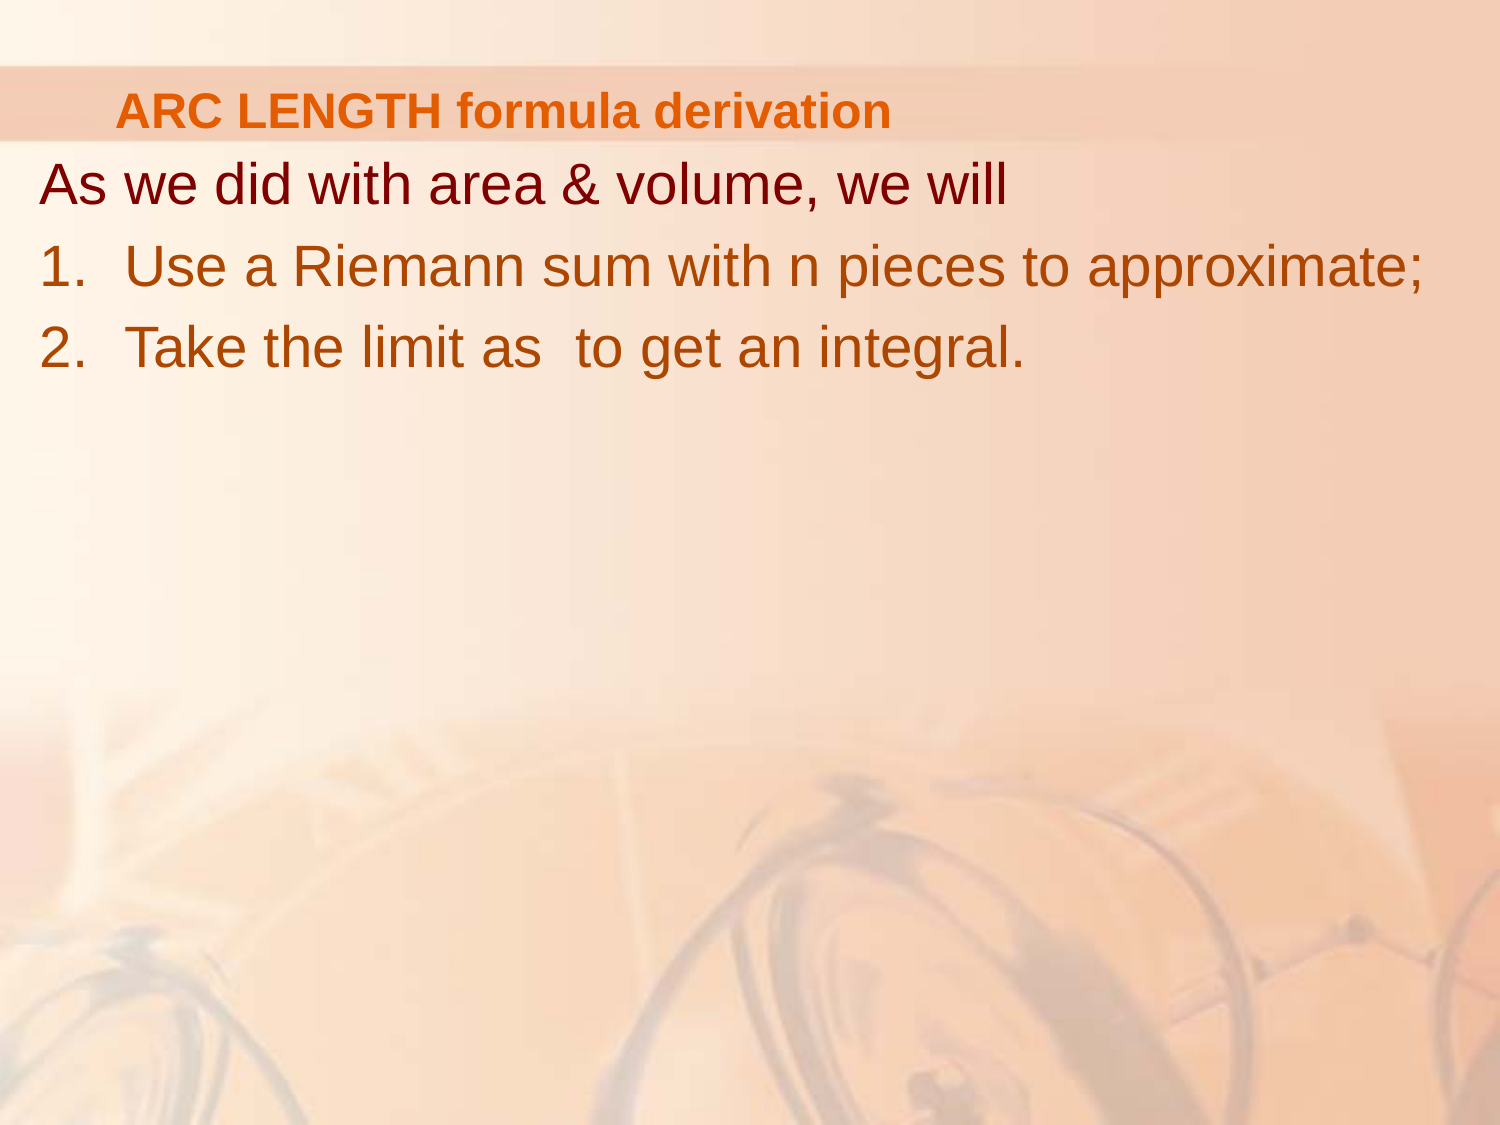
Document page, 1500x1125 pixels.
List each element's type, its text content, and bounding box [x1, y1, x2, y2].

title ARC LENGTH formula derivation [99, 60, 975, 157]
picture [0, 0, 1500, 1125]
